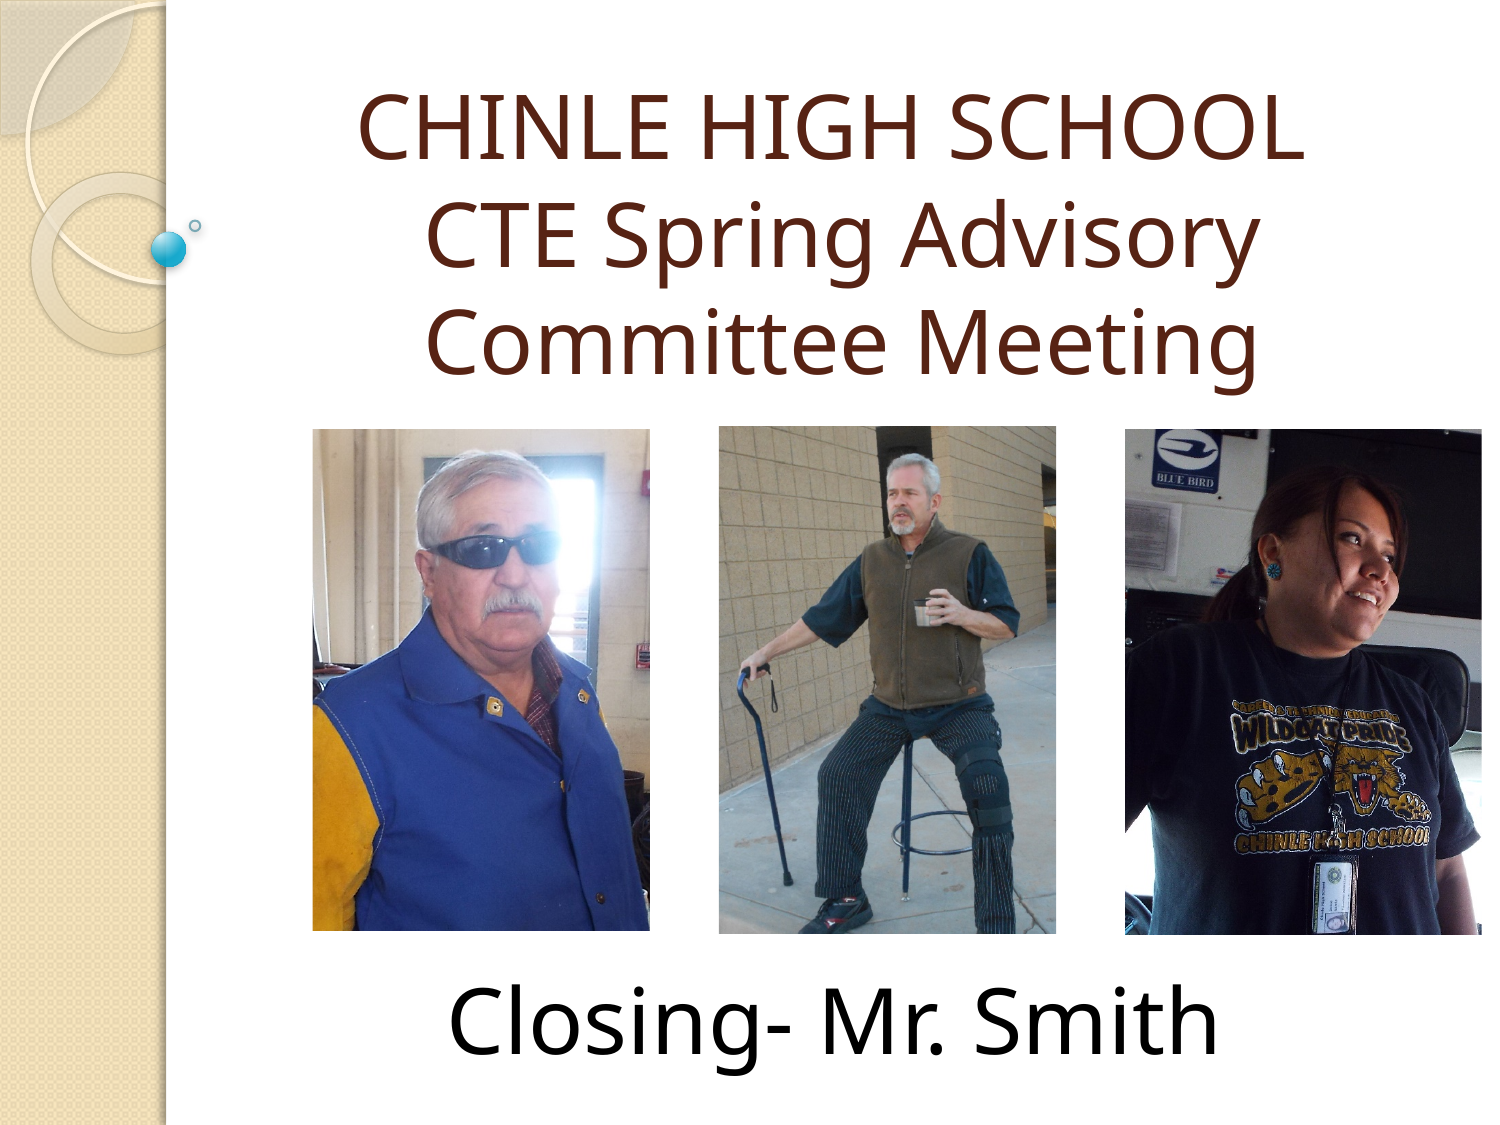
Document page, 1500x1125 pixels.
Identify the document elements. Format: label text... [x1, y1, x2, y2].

title CHINLE HIGH SCHOOL CTE Spring Advisory Committee Meeting [234, 59, 1450, 400]
subtitle Closing- Mr. Smith [225, 962, 1440, 1125]
picture [312, 426, 1482, 935]
